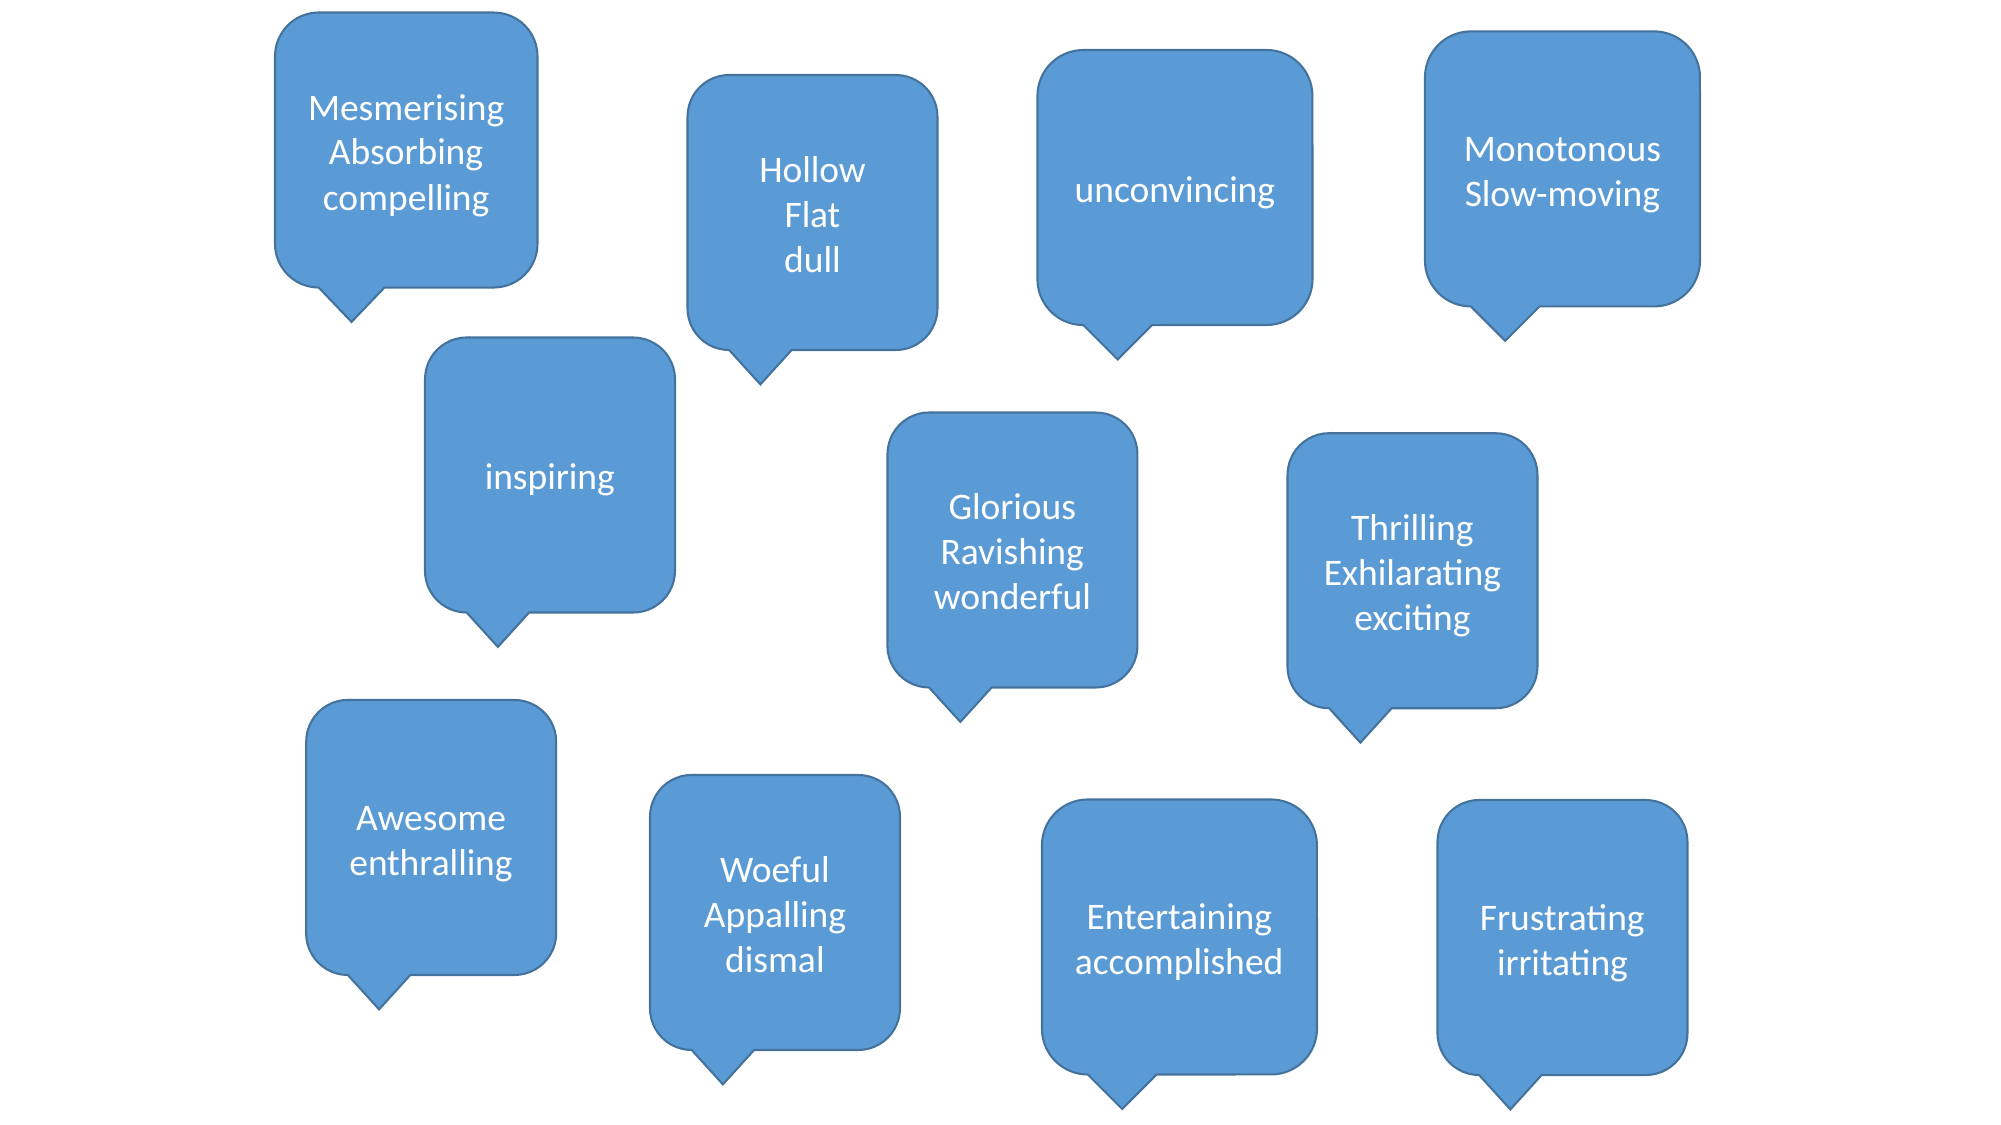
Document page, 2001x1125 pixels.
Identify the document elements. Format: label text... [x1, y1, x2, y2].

text_box Glorious Ravishing wonderful [886, 411, 1139, 724]
text_box Monotonous Slow-moving [1423, 30, 1702, 343]
text_box Mesmerising Absorbing compelling [273, 11, 539, 324]
text_box Thrilling Exhilarating exciting [1286, 431, 1539, 745]
text_box Hollow Flat dull [686, 73, 939, 386]
text_box inspiring [423, 336, 677, 649]
text_box Entertaining accomplished [1040, 798, 1319, 1111]
text_box Woeful Appalling dismal [648, 773, 902, 1086]
text_box Frustrating irritating [1436, 798, 1689, 1111]
text_box Awesome enthralling [305, 698, 558, 1011]
text_box unconvincing [1036, 48, 1314, 361]
